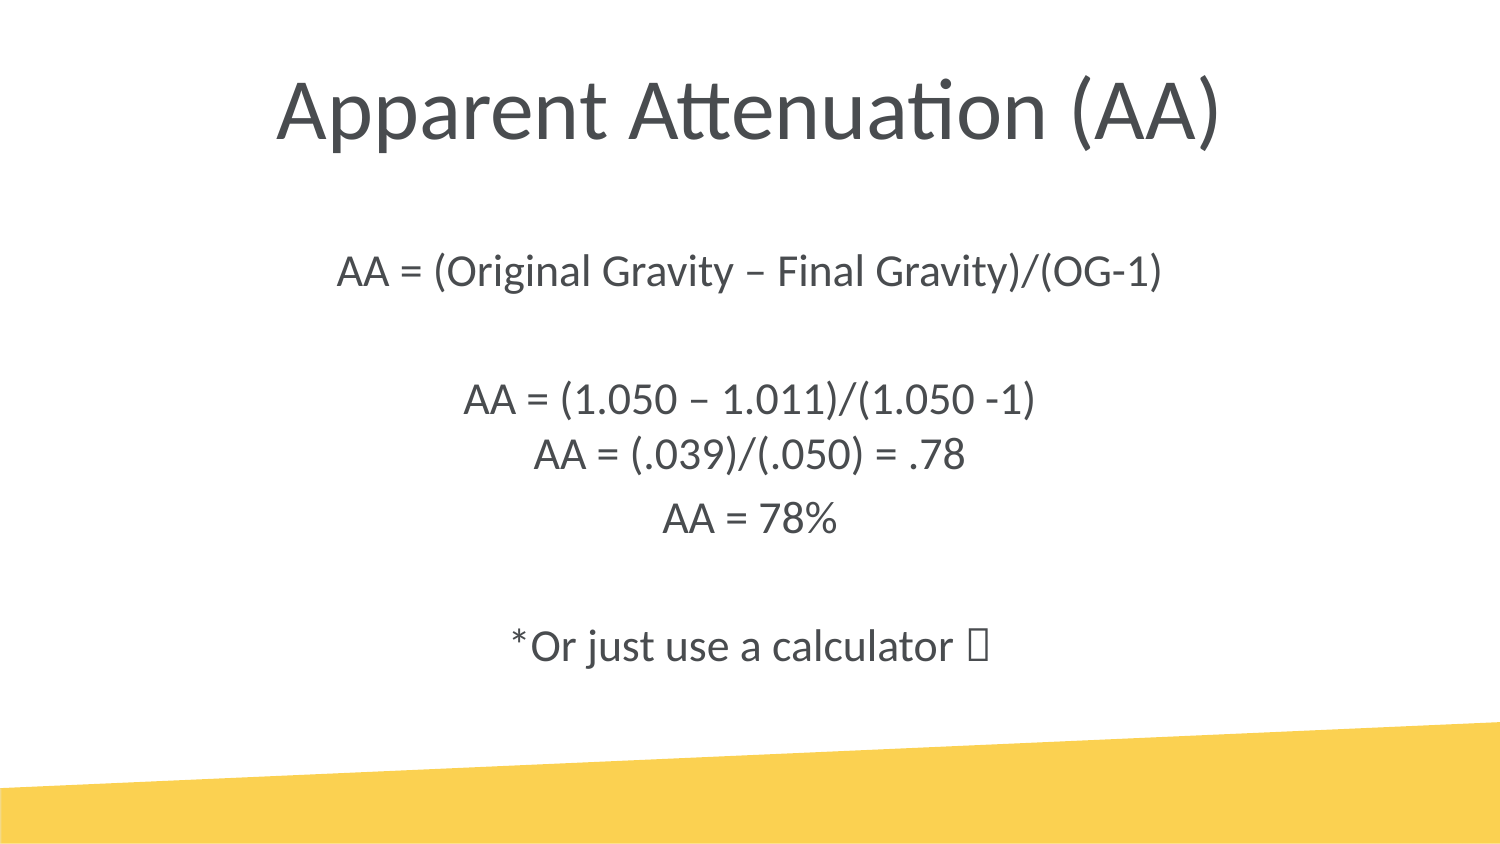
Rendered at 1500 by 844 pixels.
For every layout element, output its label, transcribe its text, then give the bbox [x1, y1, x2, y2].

title Apparent Attenuation (AA) [75, 33, 1425, 175]
list AA = (Original Gravity – Final Gravity)/(OG-1) AA = (1.050 – 1.011)/(1.050 -1) AA = (.039)/(.050) = .78 AA = 78% *Or just use a calculator  [76, 232, 1424, 723]
picture [0, 0, 1500, 788]
